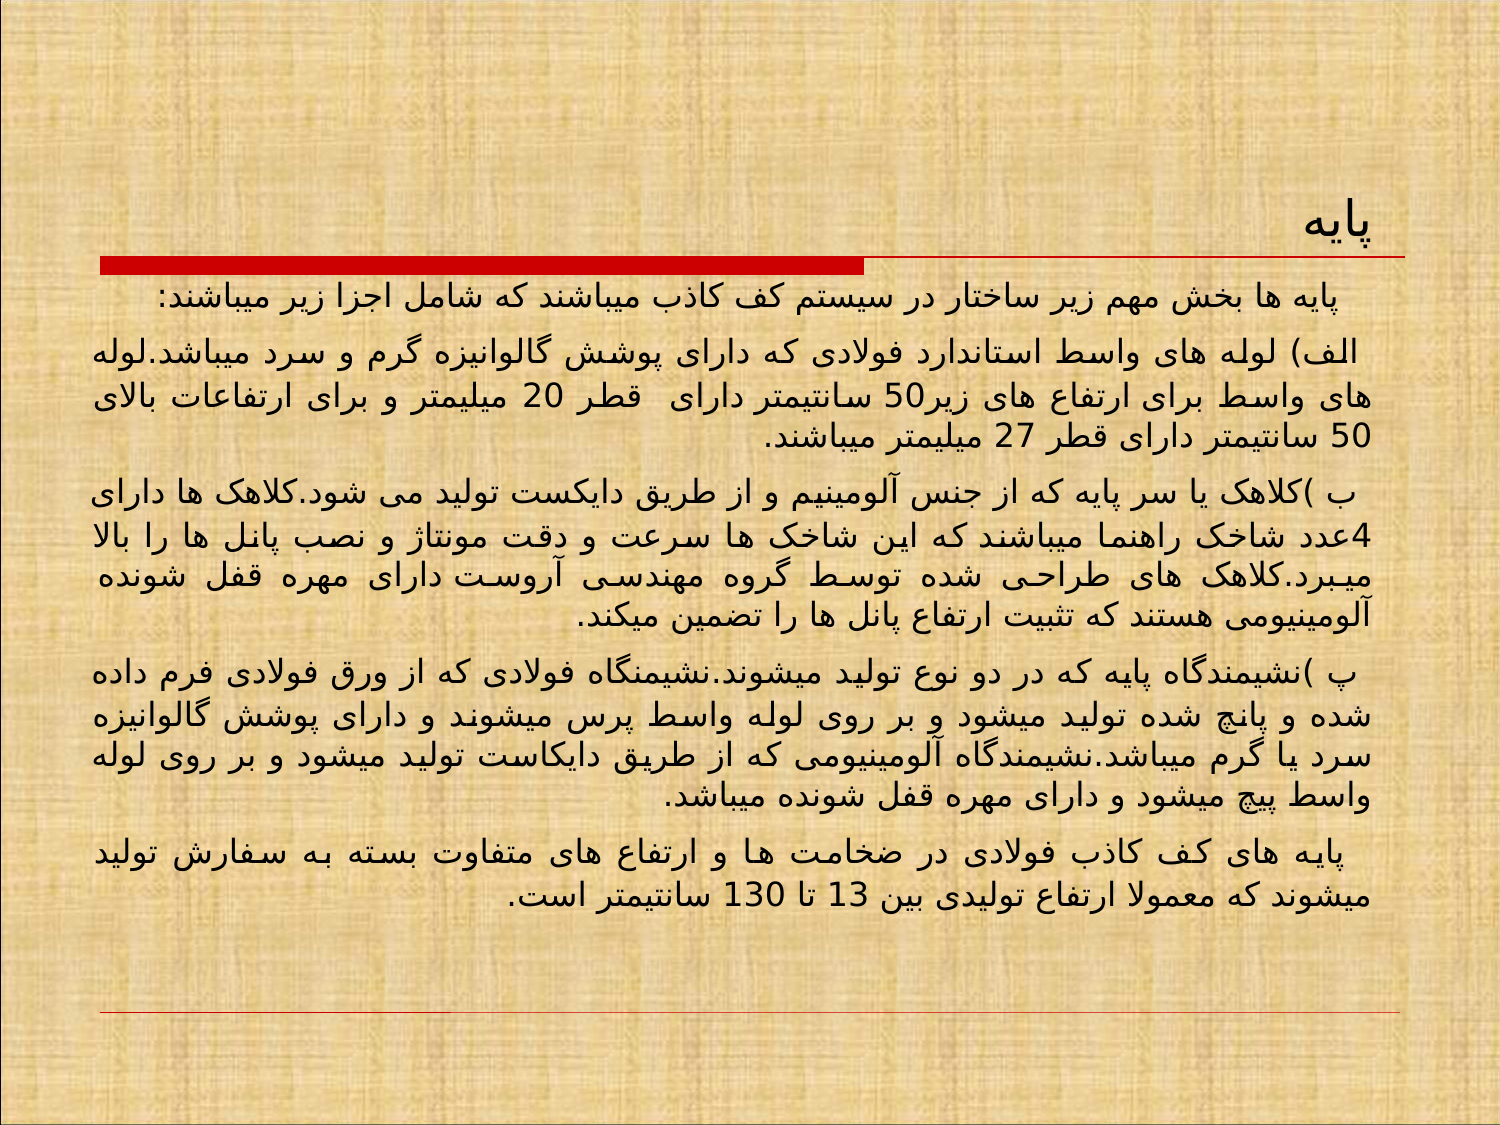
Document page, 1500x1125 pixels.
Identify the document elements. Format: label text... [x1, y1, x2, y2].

text_box پایه پایه ها بخش مهم زیر ساختار در سیستم کف کاذب میباشند که شامل اجزا زیر میباشند: الف) لوله های واسط استاندارد فولادی که دارای پوشش گالوانیزه گرم و سرد میباشد.لوله های واسط برای ارتفاع های زیر50 سانتیمتر دارای قطر 20 میلیمتر و برای ارتفاعات بالای 50 سانتیمتر دارای قطر 27 میلیمتر میباشند. ب )کلاهک یا سر پایه که از جنس آلومینیم و از طریق دایکست تولید می شود.کلاهک ها دارای 4عدد شاخک راهنما میباشند که این شاخک ها سرعت و دقت مونتاژ و نصب پانل ها را بالا میبرد.کلاهک های طراحی شده توسط گروه مهندسی آروست دارای مهره قفل شونده آلومینیومی هستند که تثبیت ارتفاع پانل ها را تضمین میکند. پ )نشیمندگاه پایه که در دو نوع تولید میشوند.نشیمنگاه فولادی که از ورق فولادی فرم داده شده و پانچ شده تولید میشود و بر روی لوله واسط پرس میشوند و دارای پوشش گالوانیزه سرد یا گرم میباشد.نشیمندگاه آلومینیومی که از طریق دایکاست تولید میشود و بر روی لوله واسط پیچ میشود و دارای مهره قفل شونده میباشد. پایه های کف کاذب فولادی در ضخامت ها و ارتفاع های متفاوت بسته به سفارش تولید میشوند که معمولا ارتفاع تولیدی بین 13 تا 130 سانتیمتر است. [75, 178, 1388, 921]
picture [0, 0, 1500, 1125]
